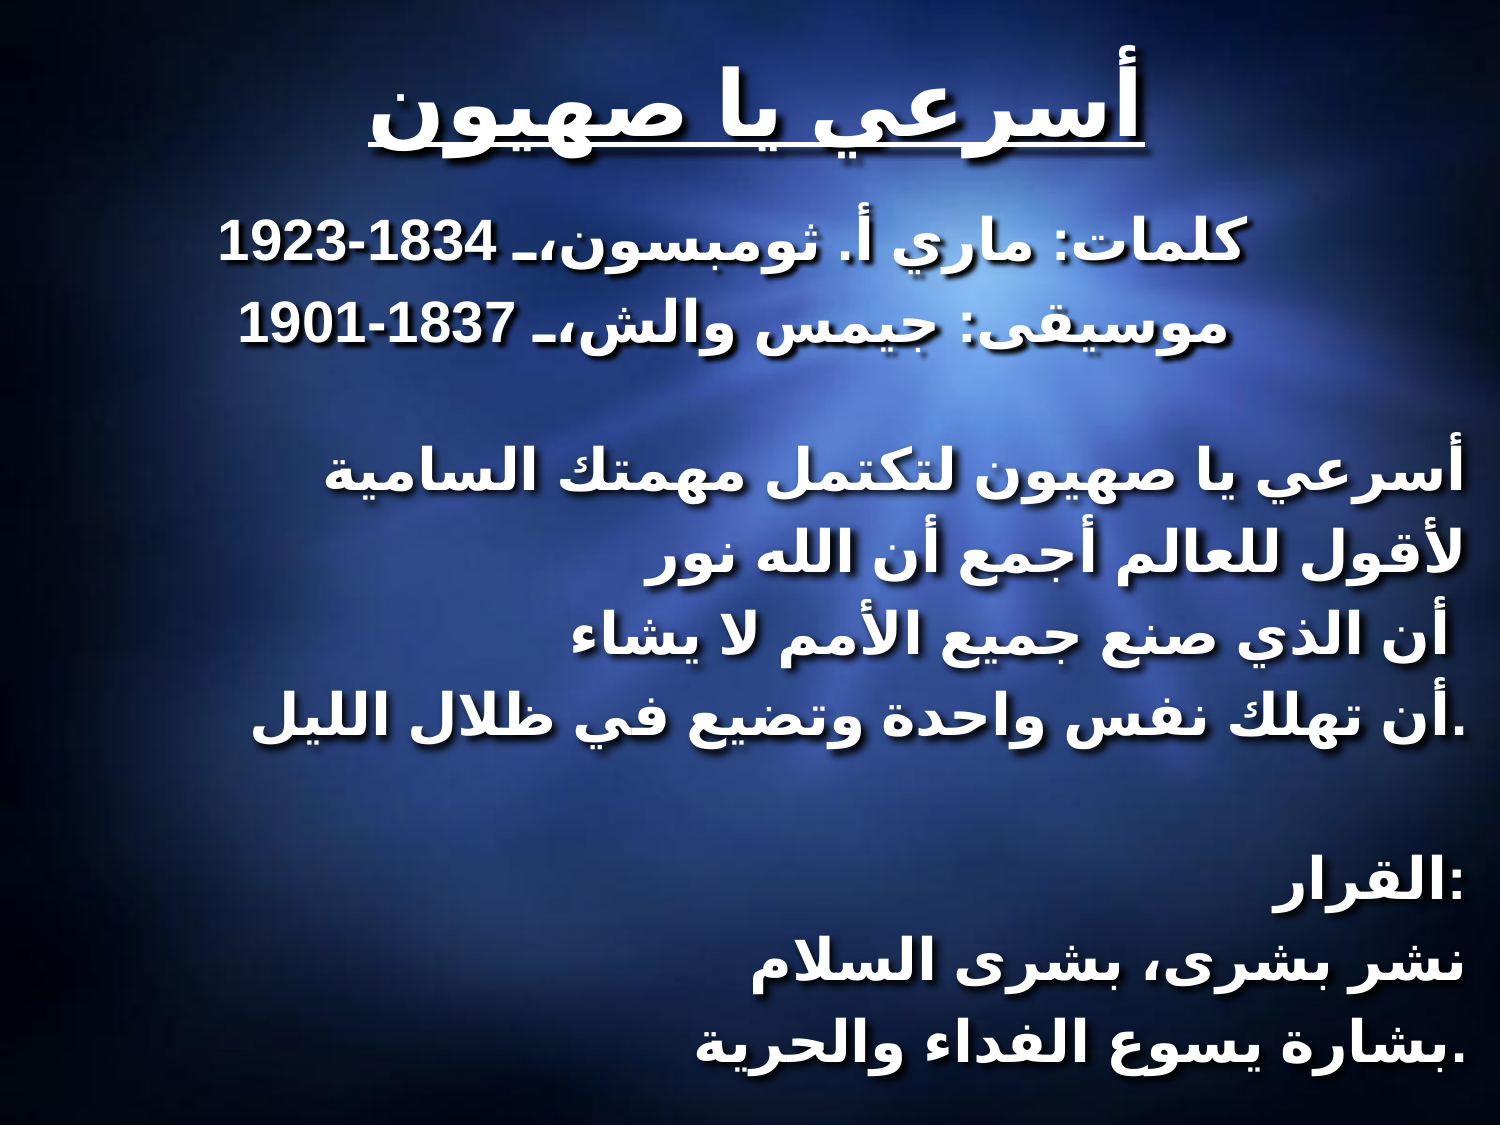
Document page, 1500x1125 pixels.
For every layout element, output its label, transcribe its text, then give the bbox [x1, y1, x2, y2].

picture [0, 0, 1500, 1125]
title أسرعي يا صهيون [118, 24, 1394, 175]
text_box كلمات: ماري أ. ثومبسون، 1834-1923 موسيقى: جيمس والش، 1837-1901 [137, 194, 1375, 350]
list أسرعي يا صهيون لتكتمل مهمتك السامية لأقول للعالم أجمع أن الله نور أن الذي صنع جميع الأمم لا يشاء أن تهلك نفس واحدة وتضيع في ظلال الليل. القرار: نشر بشرى، بشرى السلام بشارة يسوع الفداء والحرية. [37, 425, 1483, 1125]
